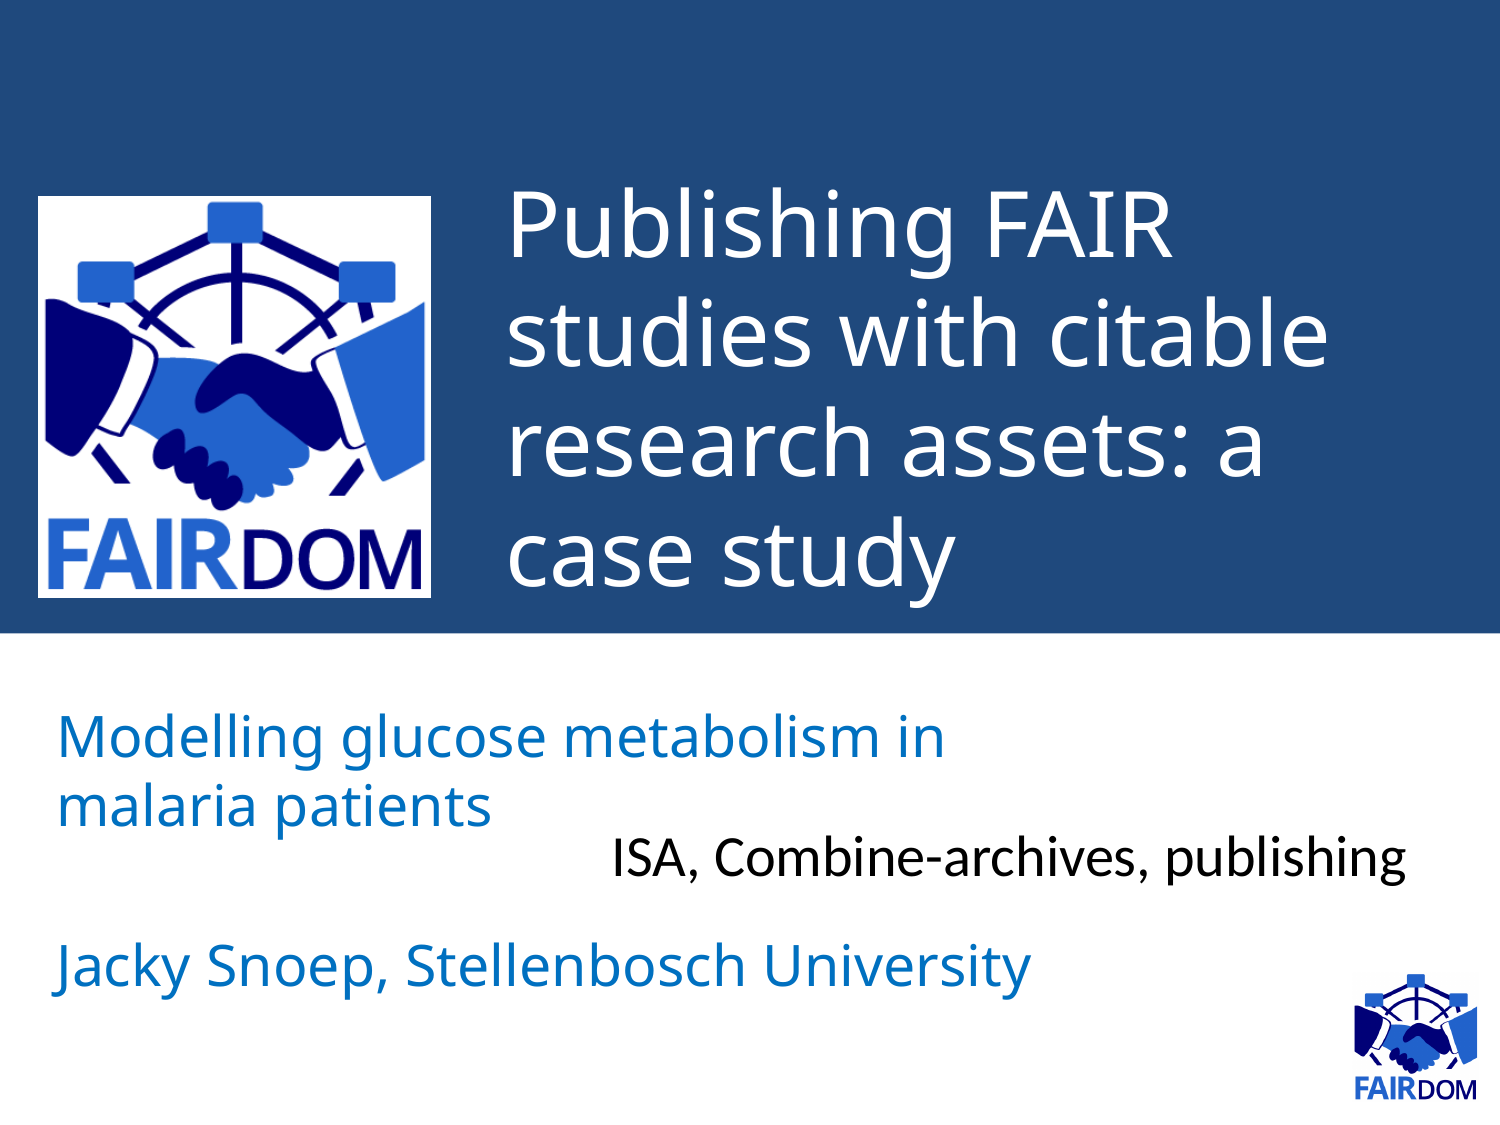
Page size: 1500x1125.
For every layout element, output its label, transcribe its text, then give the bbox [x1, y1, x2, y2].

subtitle Modelling glucose metabolism in malaria patients Jacky Snoep, Stellenbosch University [41, 692, 1092, 1012]
picture [1352, 972, 1479, 1102]
title Publishing FAIR studies with citable research assets: a case study [490, 184, 1459, 587]
picture [38, 196, 431, 598]
text_box ISA, Combine-archives, publishing [596, 810, 1436, 896]
